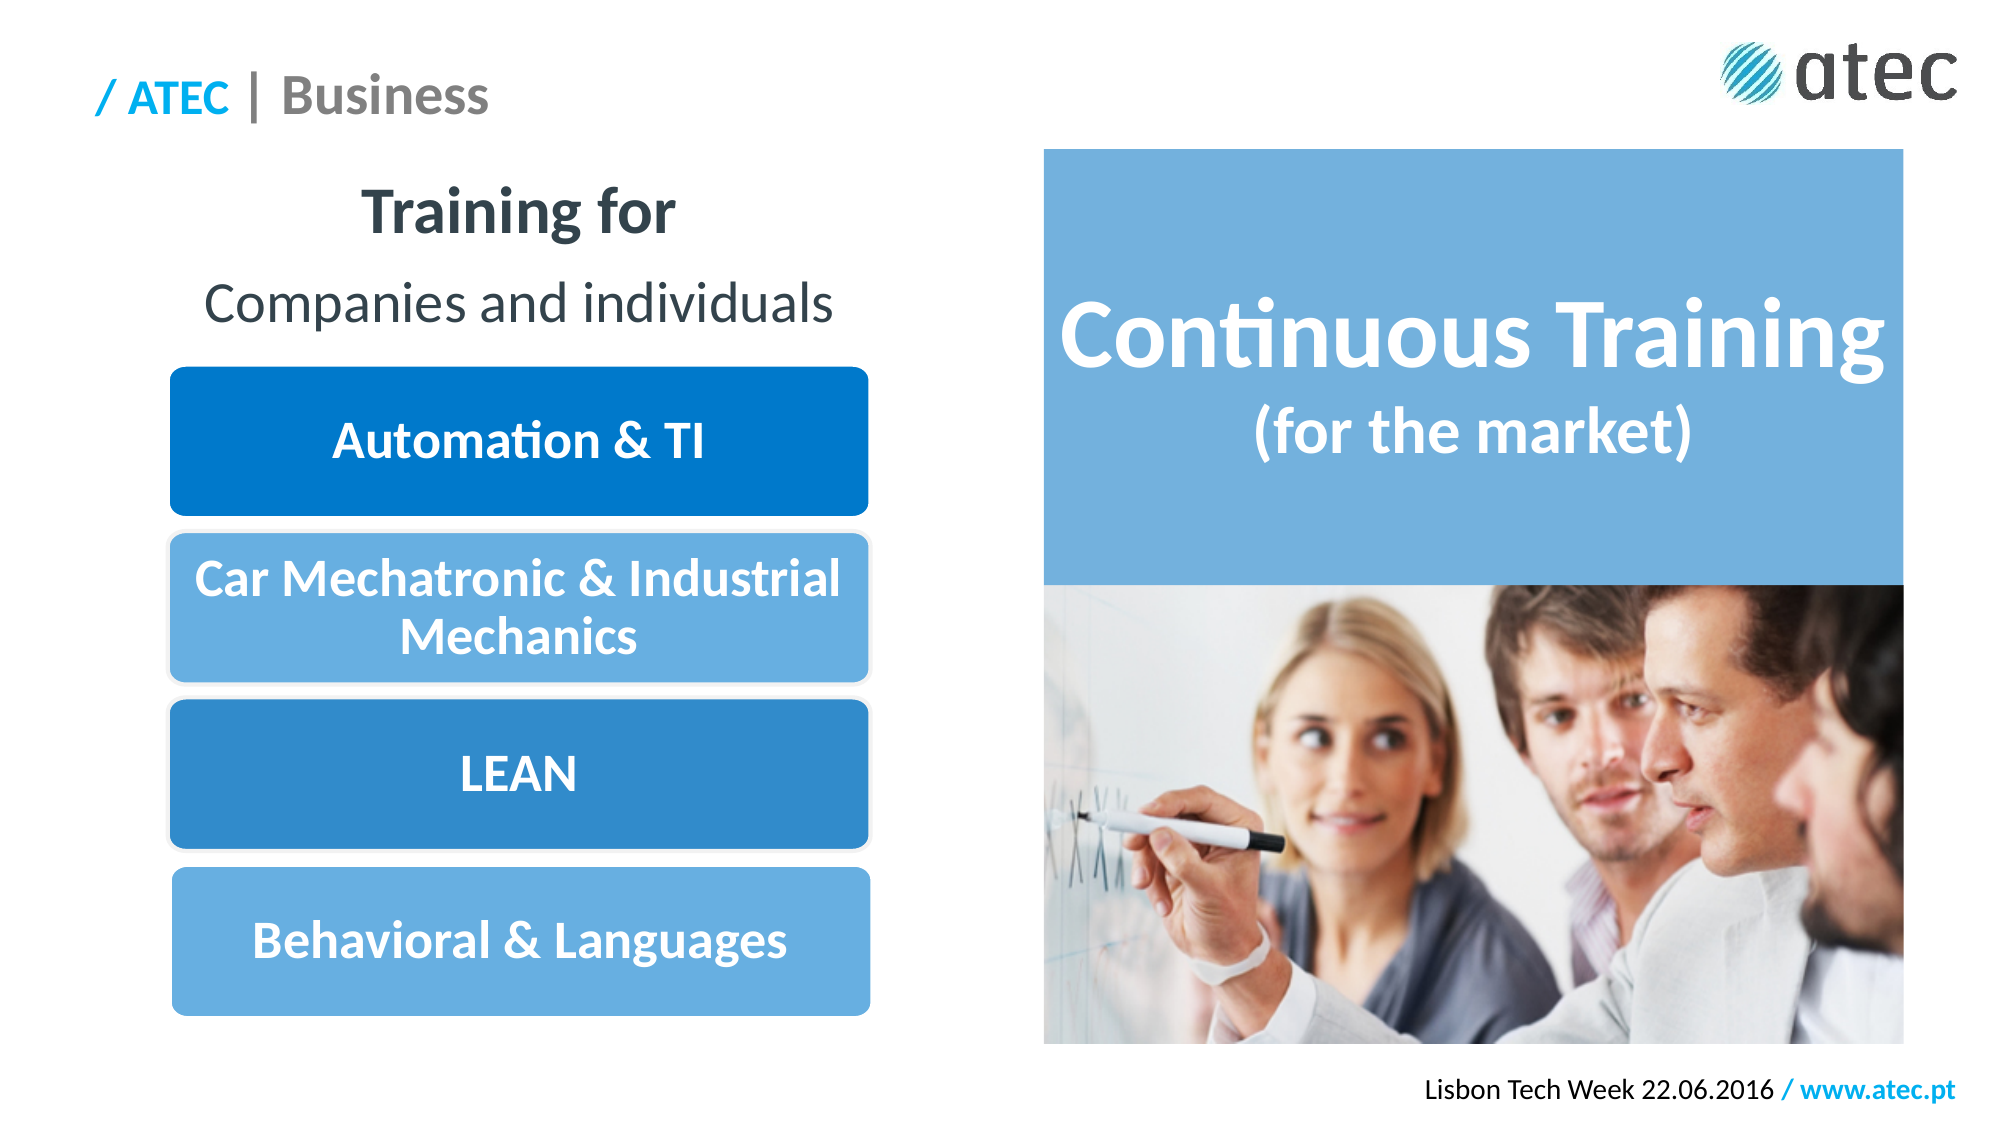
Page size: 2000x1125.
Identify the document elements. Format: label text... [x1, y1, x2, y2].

title / ATEC | Business [95, 53, 1701, 149]
text_box Lisbon Tech Week 22.06.2016 / www.atec.pt [95, 1052, 1957, 1125]
text_box Training for Companies and individuals [97, 175, 942, 1042]
text_box LEAN [165, 695, 873, 854]
text_box Behavioral & Languages [167, 862, 875, 1021]
text_box Automation & TI [165, 362, 873, 521]
picture [1720, 42, 1957, 105]
text_box Continuous Training (for the market) [1042, 147, 1905, 585]
text_box Car Mechatronic & Industrial Mechanics [165, 528, 873, 687]
picture [1043, 584, 1904, 1044]
